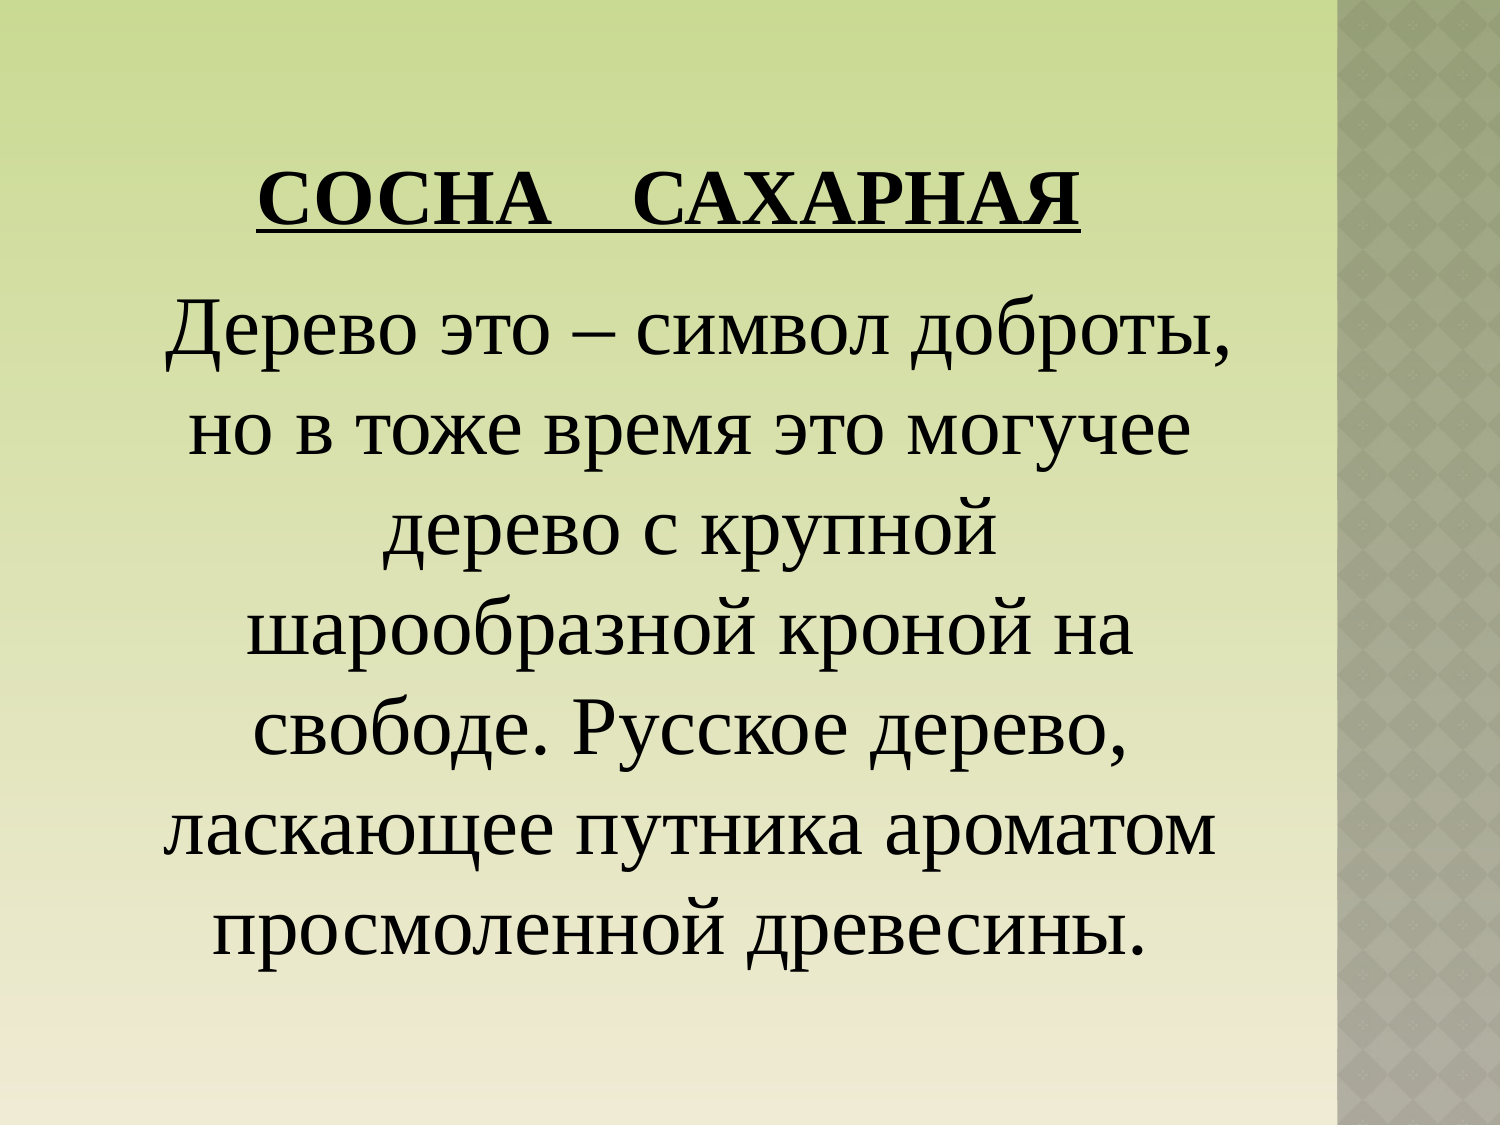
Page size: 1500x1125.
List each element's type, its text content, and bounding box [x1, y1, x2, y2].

list Дерево это – символ доброты, но в тоже время это могучее дерево с крупной шарообразной кроной на свободе. Русское дерево, ласкающее путника ароматом просмоленной древесины. [75, 264, 1263, 1059]
title Сосна сахарная [75, 52, 1263, 240]
